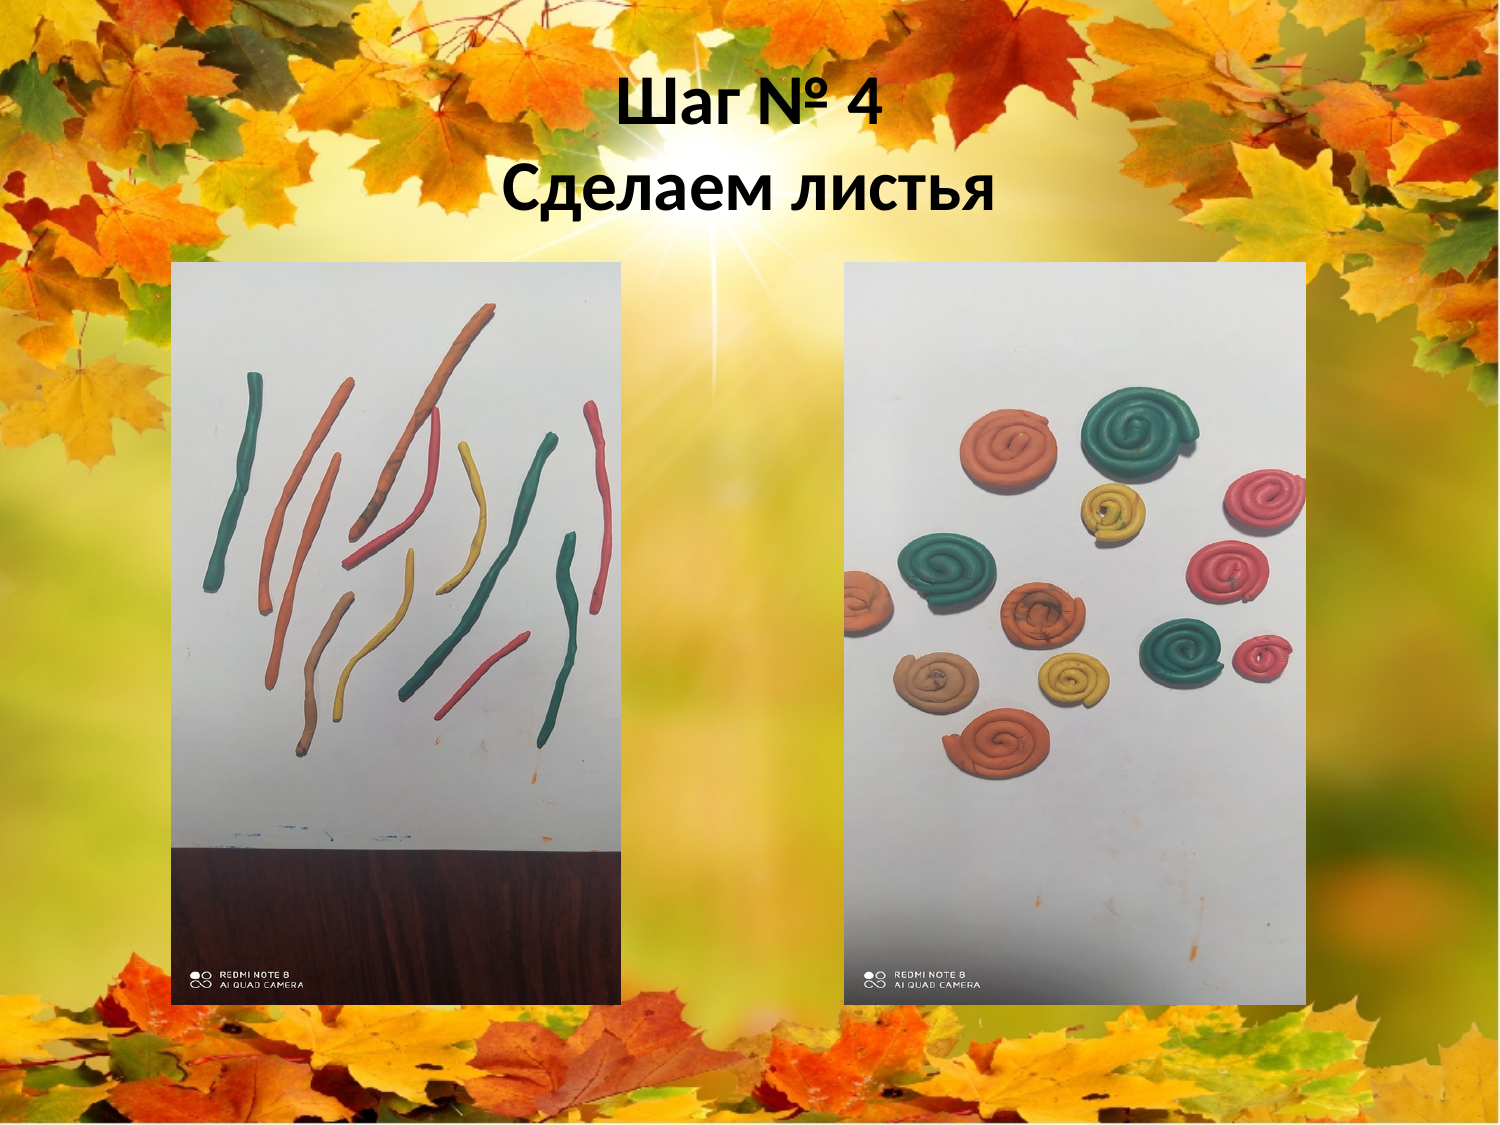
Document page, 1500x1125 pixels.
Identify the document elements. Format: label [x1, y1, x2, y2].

list [844, 262, 1306, 1006]
picture [0, 0, 1500, 1125]
list [170, 262, 621, 1006]
